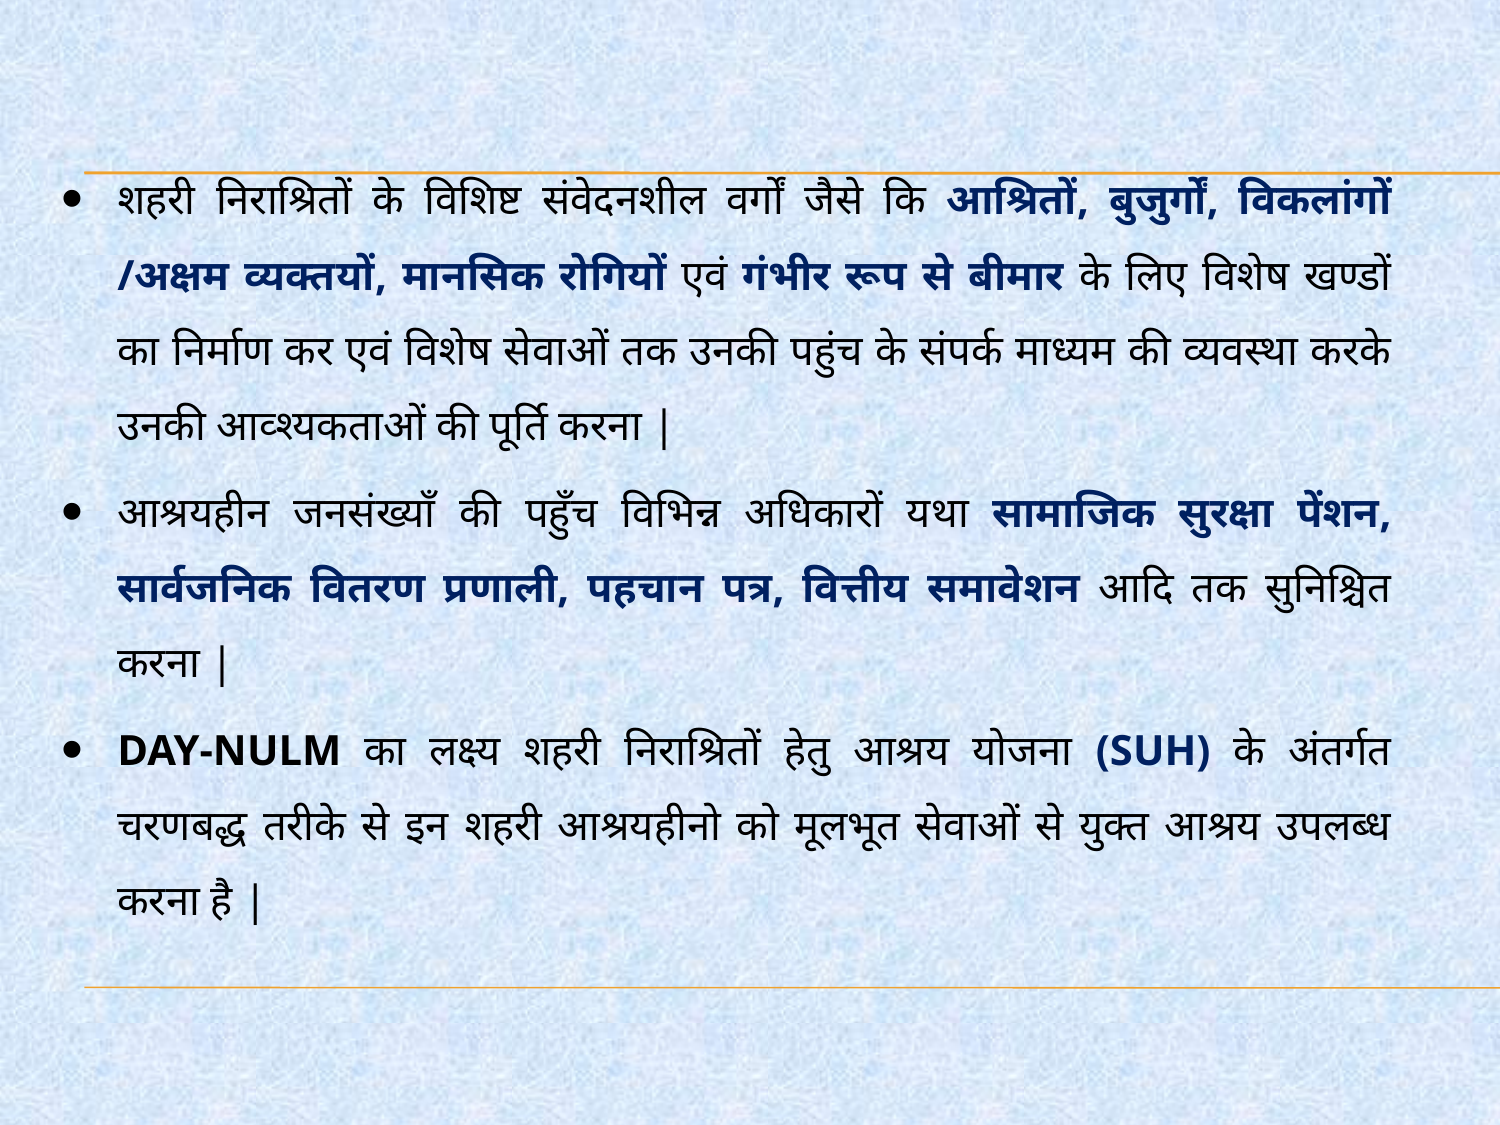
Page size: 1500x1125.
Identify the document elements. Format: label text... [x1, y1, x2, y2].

list शहरी निराश्रितों के विशिष्ट संवेदनशील वर्गों जैसे कि आश्रितों, बुजुर्गों, विकलांगों /अक्षम व्यक्तयों, मानसिक रोगियों एवं गंभीर रूप से बीमार के लिए विशेष खण्डों का निर्माण कर एवं विशेष सेवाओं तक उनकी पहुंच के संपर्क माध्यम की व्यवस्था करके उनकी आव्श्यकताओं की पूर्ति करना | आश्रयहीन जनसंख्याँ की पहुँच विभिन्न अधिकारों यथा सामाजिक सुरक्षा पेंशन, सार्वजनिक वितरण प्रणाली, पहचान पत्र, वित्तीय समावेशन आदि तक सुनिश्चित करना | DAY-NULM का लक्ष्य शहरी निराश्रितों हेतु आश्रय योजना (SUH) के अंतर्गत चरणबद्ध तरीके से इन शहरी आश्रयहीनो को मूलभूत सेवाओं से युक्त आश्रय उपलब्ध करना है | [46, 140, 1407, 985]
picture [0, 0, 1500, 1125]
